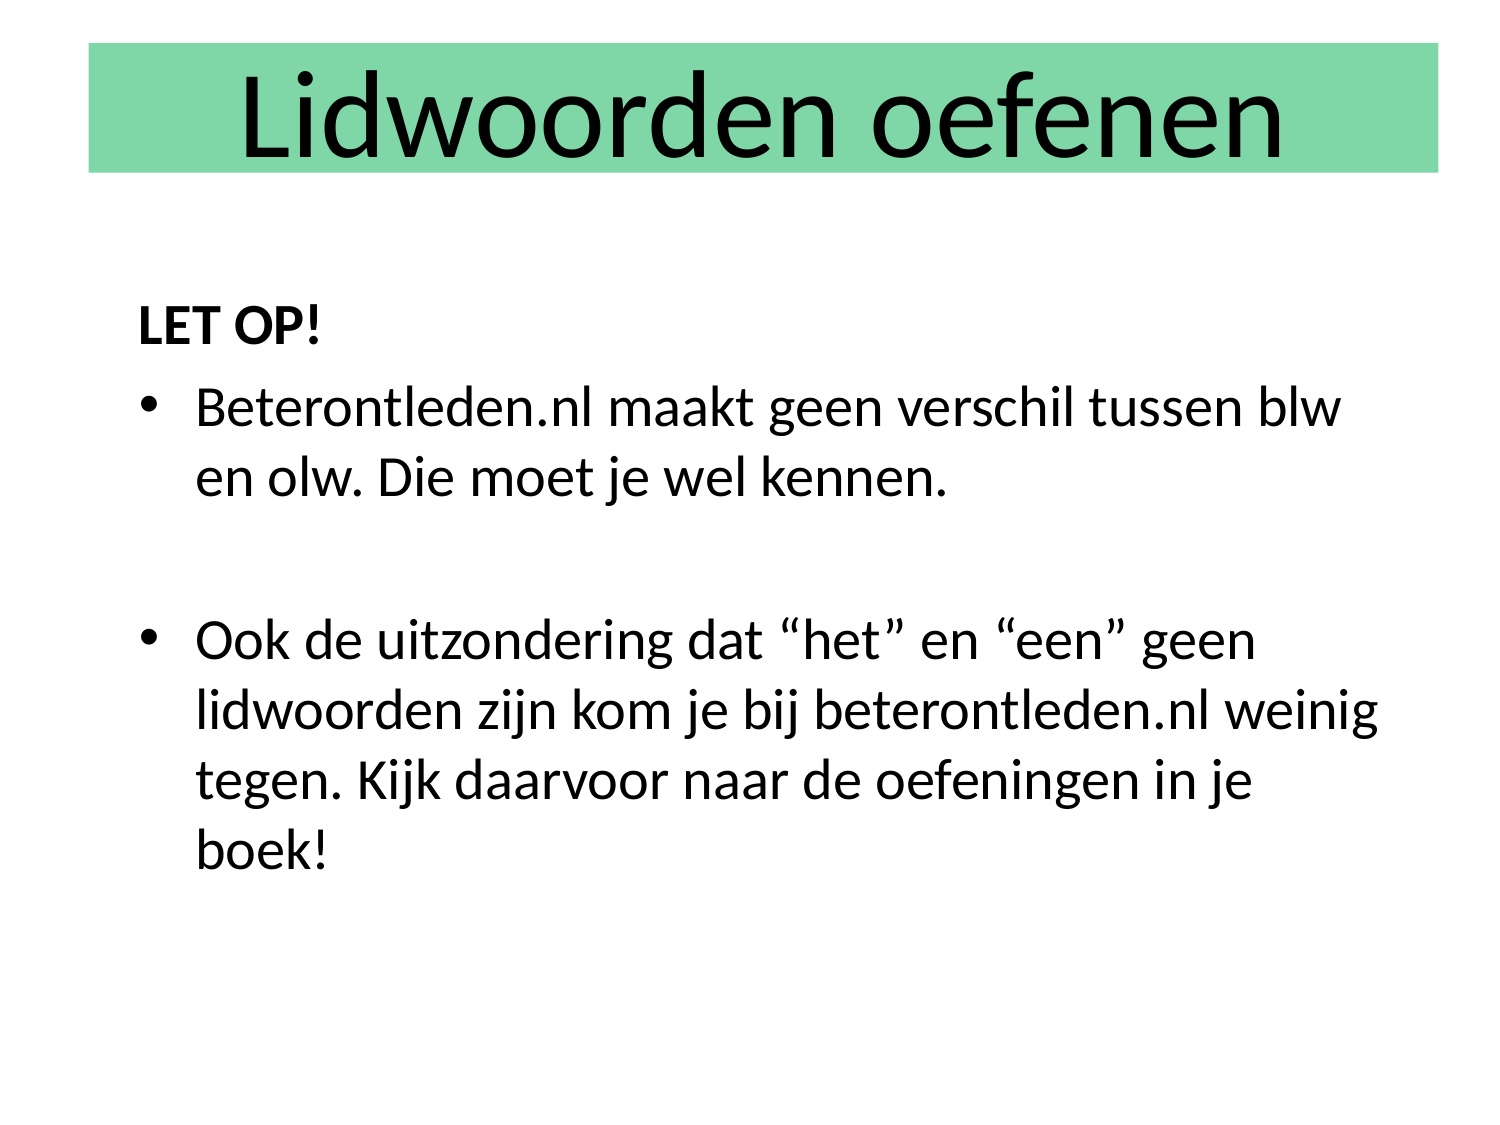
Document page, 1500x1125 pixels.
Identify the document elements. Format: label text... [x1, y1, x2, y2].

title Lidwoorden oefenen [88, 42, 1439, 173]
list LET OP! Beterontleden.nl maakt geen verschil tussen blw en olw. Die moet je wel kennen. Ook de uitzondering dat “het” en “een” geen lidwoorden zijn kom je bij beterontleden.nl weinig tegen. Kijk daarvoor naar de oefeningen in je boek! [123, 278, 1400, 988]
